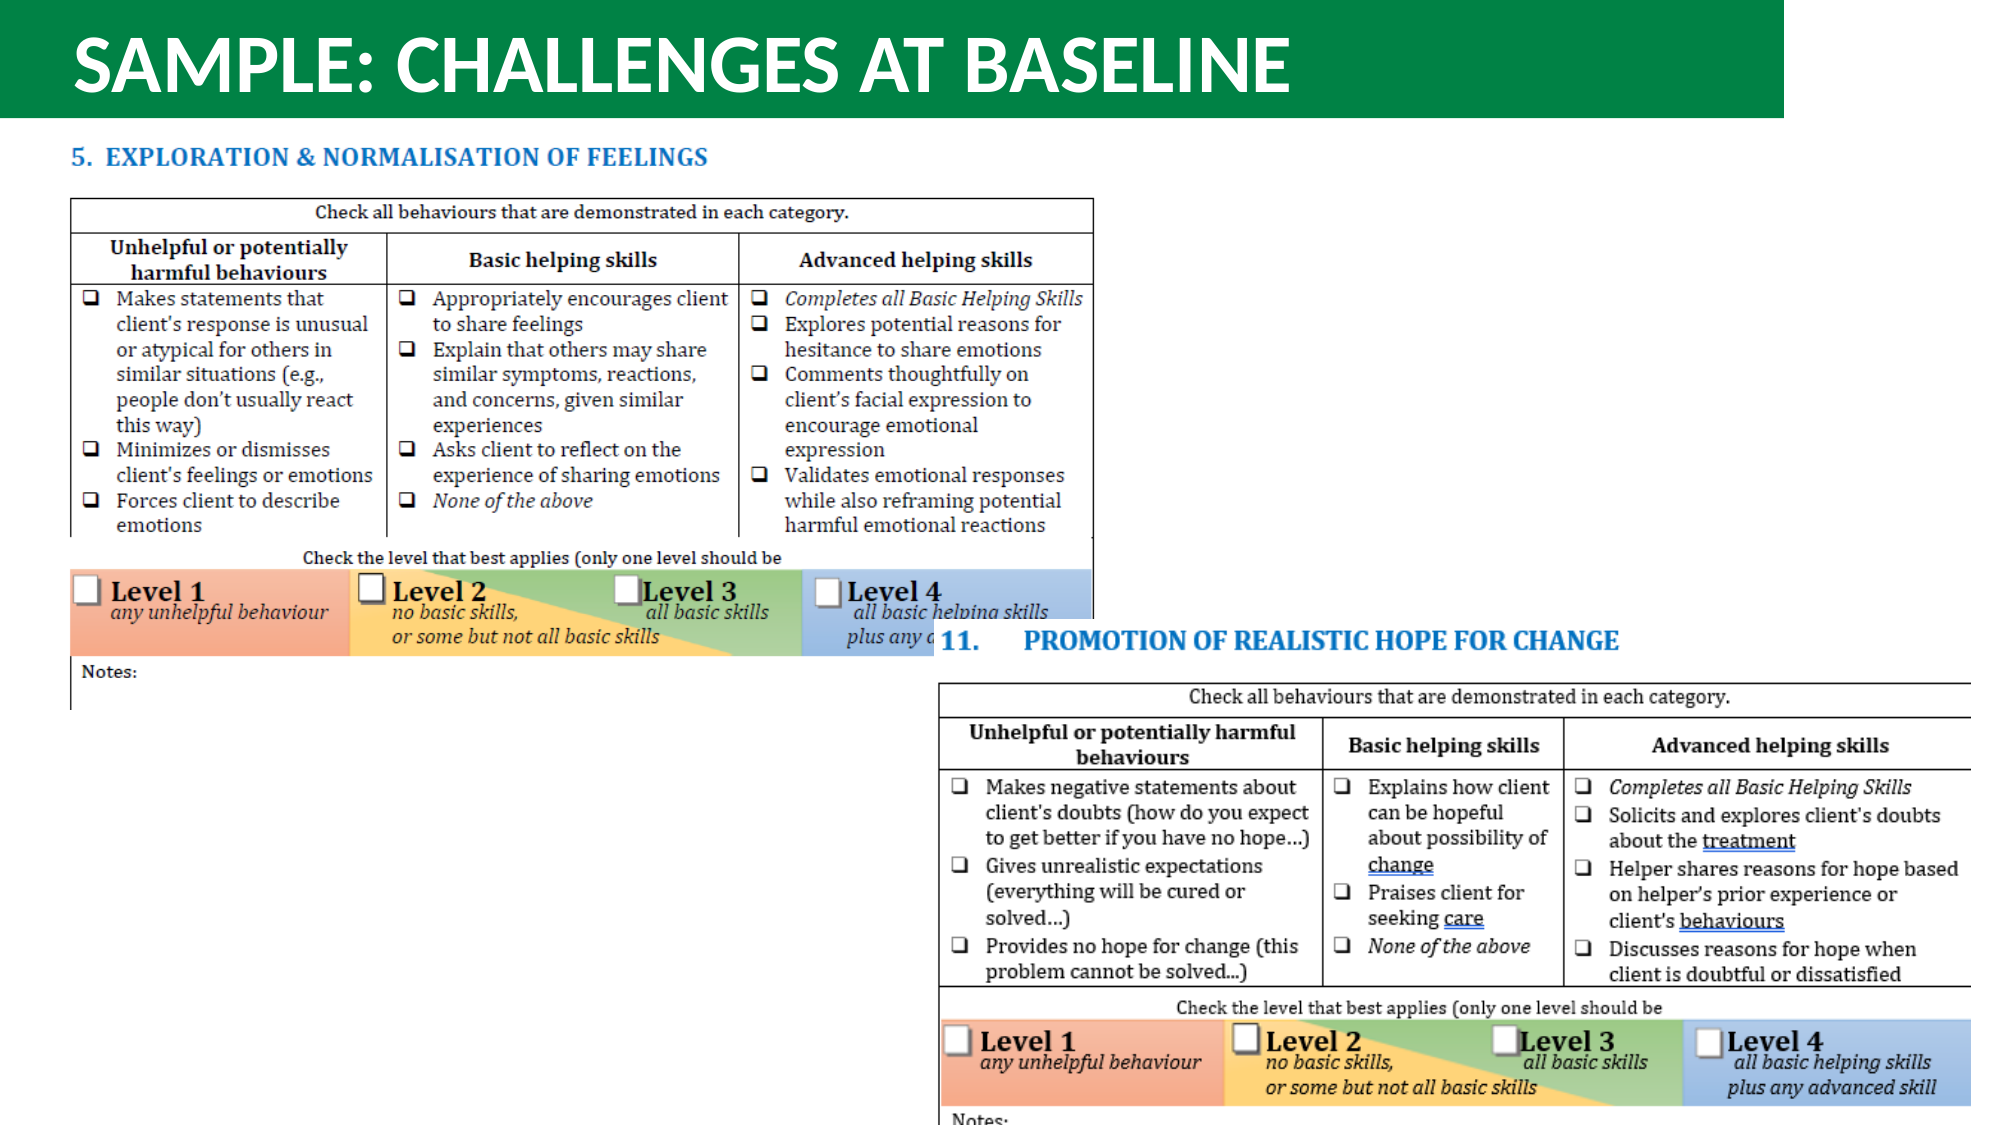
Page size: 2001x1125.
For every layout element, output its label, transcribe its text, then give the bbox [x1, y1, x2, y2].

title SAMPLE: CHALLENGES AT BASELINE [0, 0, 1784, 119]
picture [60, 134, 1971, 1125]
